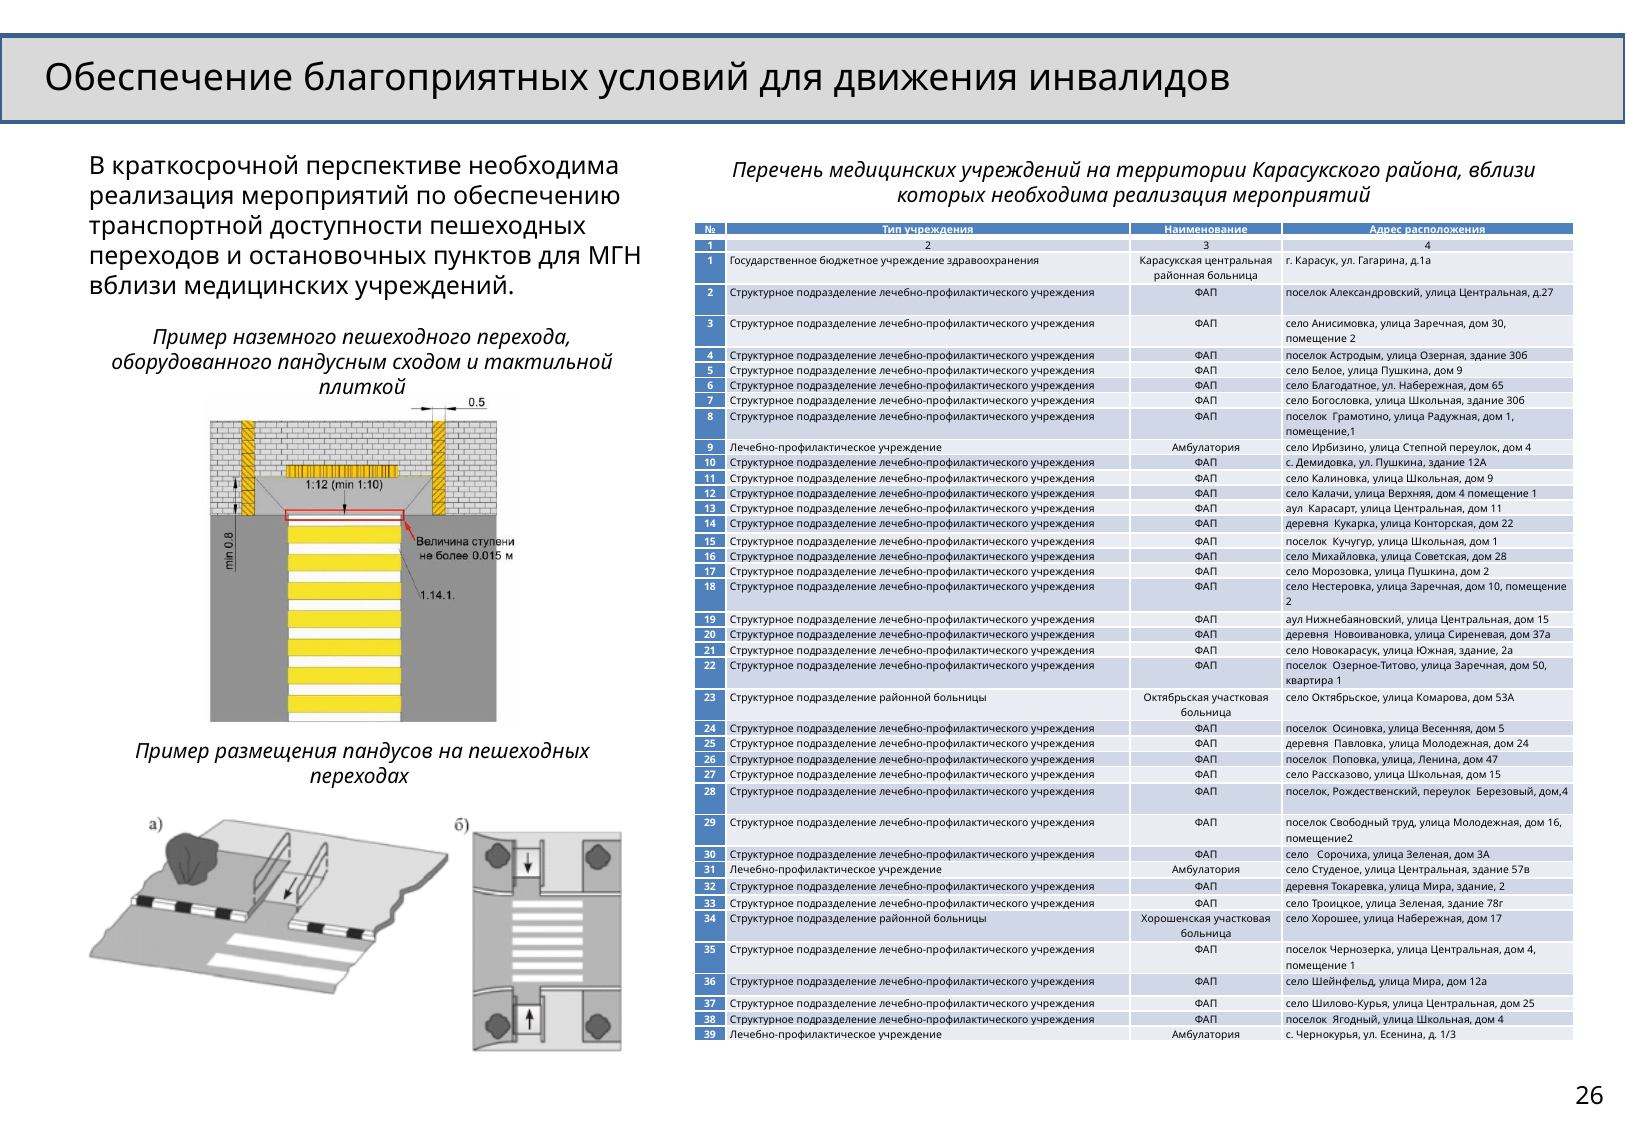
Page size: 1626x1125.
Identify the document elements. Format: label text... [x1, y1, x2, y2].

table_cell Структурное подразделение лечебно-профилактического учреждения [727, 471, 1129, 484]
table_cell 36 [695, 974, 725, 995]
table_cell Структурное подразделение лечебно-профилактического учреждения [727, 721, 1129, 735]
table_cell поселок Озерное-Титово, улица Заречная, дом 50, квартира 1 [1283, 658, 1573, 688]
table_cell село Калиновка, улица Школьная, дом 9 [1283, 471, 1573, 484]
table_cell поселок Грамотино, улица Радужная, дом 1, помещение,1 [1283, 409, 1573, 439]
table_cell ФАП [1131, 815, 1281, 845]
table_header № [695, 223, 725, 234]
table_cell село Рассказово, улица Школьная, дом 15 [1283, 767, 1573, 782]
table_cell Структурное подразделение лечебно-профилактического учреждения [727, 628, 1129, 641]
table_cell село Калачи, улица Верхняя, дом 4 помещение 1 [1283, 486, 1573, 499]
table_cell Структурное подразделение лечебно-профилактического учреждения [727, 378, 1129, 392]
table_cell Структурное подразделение лечебно-профилактического учреждения [727, 613, 1129, 626]
table_cell поселок, Рождественский, переулок Березовый, дом,4 [1283, 784, 1573, 814]
table_cell ФАП [1131, 896, 1281, 909]
table_cell ФАП [1131, 658, 1281, 688]
table_cell 38 [695, 1012, 725, 1025]
table_cell Структурное подразделение лечебно-профилактического учреждения [727, 752, 1129, 766]
table_cell ФАП [1131, 943, 1281, 973]
table_cell Структурное подразделение районной больницы [727, 690, 1129, 720]
picture [73, 794, 651, 1066]
table_cell село Шилово-Курья, улица Центральная, дом 25 [1283, 997, 1573, 1010]
table_cell ФАП [1131, 409, 1281, 439]
table_cell 34 [695, 911, 725, 941]
table_cell Структурное подразделение лечебно-профилактического учреждения [727, 643, 1129, 656]
table_cell 23 [695, 690, 725, 720]
table_cell село Сорочиха, улица Зеленая, дом 3А [1283, 847, 1573, 861]
table_cell поселок Свободный труд, улица Молодежная, дом 16, помещение2 [1283, 815, 1573, 845]
table_cell село Белое, улица Пушкина, дом 9 [1283, 371, 1573, 377]
table_cell аул Нижнебаяновский, улица Центральная, дом 15 [1283, 613, 1573, 626]
table_cell Структурное подразделение лечебно-профилактического учреждения [727, 486, 1129, 499]
table_cell поселок Чернозерка, улица Центральная, дом 4, помещение 1 [1283, 943, 1573, 973]
table_cell 3 [1131, 240, 1281, 251]
text_box [29, 295, 1625, 371]
table_cell ФАП [1131, 579, 1281, 611]
picture [202, 396, 520, 724]
table_cell Государственное бюджетное учреждение здравоохранения [727, 253, 1129, 283]
table_cell 1 [695, 253, 725, 283]
table_cell 7 [695, 393, 725, 407]
table_cell ФАП [1131, 455, 1281, 469]
table_cell Структурное подразделение лечебно-профилактического учреждения [727, 579, 1129, 611]
table_cell село Нестеровка, улица Заречная, дом 10, помещение 2 [1283, 579, 1573, 611]
table_cell ФАП [1131, 628, 1281, 641]
table_cell Амбулатория [1131, 862, 1281, 877]
table_cell поселок Александровский, улица Центральная, д.27 [1283, 285, 1573, 295]
table_cell 32 [695, 879, 725, 894]
table_cell 6 [695, 378, 725, 392]
table_cell поселок Осиновка, улица Весенняя, дом 5 [1283, 721, 1573, 735]
table_cell 24 [695, 721, 725, 735]
table_cell 21 [695, 643, 725, 656]
table_cell 31 [695, 862, 725, 877]
table_cell 19 [695, 613, 725, 626]
table_cell ФАП [1131, 613, 1281, 626]
table_cell 25 [695, 737, 725, 751]
table_cell Структурное подразделение лечебно-профилактического учреждения [727, 371, 1129, 377]
table_cell Структурное подразделение лечебно-профилактического учреждения [727, 534, 1129, 547]
table_cell 33 [695, 896, 725, 909]
table_cell 16 [695, 549, 725, 562]
table_cell село Морозовка, улица Пушкина, дом 2 [1283, 564, 1573, 577]
table_cell 2 [695, 285, 725, 295]
table_cell село Богословка, улица Школьная, здание 30б [1283, 393, 1573, 407]
slide_number 26 [1240, 1042, 1620, 1121]
table_cell ФАП [1131, 767, 1281, 782]
table_cell село Михайловка, улица Советская, дом 28 [1283, 549, 1573, 562]
table_cell ФАП [1131, 378, 1281, 392]
table_cell село Хорошее, улица Набережная, дом 17 [1283, 911, 1573, 941]
table_cell ФАП [1131, 1012, 1281, 1025]
text_box Пример размещения пандусов на пешеходных переходах [74, 729, 651, 794]
table_cell Структурное подразделение лечебно-профилактического учреждения [727, 943, 1129, 973]
table_cell Структурное подразделение лечебно-профилактического учреждения [727, 767, 1129, 782]
table_cell село Студеное, улица Центральная, здание 57в [1283, 862, 1573, 877]
table_cell ФАП [1131, 784, 1281, 814]
table_cell ФАП [1131, 737, 1281, 751]
table_cell г. Карасук, ул. Гагарина, д.1а [1283, 253, 1573, 283]
table_cell Структурное подразделение лечебно-профилактического учреждения [727, 285, 1129, 295]
table_cell 4 [1283, 240, 1573, 251]
table_cell поселок Поповка, улица, Ленина, дом 47 [1283, 752, 1573, 766]
table_cell ФАП [1131, 721, 1281, 735]
table_cell Структурное подразделение лечебно-профилактического учреждения [727, 1012, 1129, 1025]
table_cell 11 [695, 471, 725, 484]
table_header Наименование [1131, 223, 1281, 234]
table_cell 5 [695, 371, 725, 377]
table_cell Структурное подразделение лечебно-профилактического учреждения [727, 847, 1129, 861]
text_box В краткосрочной перспективе необходима реализация мероприятий по обеспечению транспортной доступности пешеходных переходов и остановочных пунктов для МГН вблизи медицинских учреждений. [74, 142, 695, 295]
table_cell 14 [695, 516, 725, 532]
table_cell 22 [695, 658, 725, 688]
table_cell село Октябрьское, улица Комарова, дом 53А [1283, 690, 1573, 720]
table_cell 9 [695, 440, 725, 454]
text_box Обеспечение благоприятных условий для движения инвалидов [29, 75, 1574, 106]
table_cell 35 [695, 943, 725, 973]
table_cell ФАП [1131, 549, 1281, 562]
table_cell ФАП [1131, 516, 1281, 532]
table_cell 27 [695, 767, 725, 782]
table_cell ФАП [1131, 564, 1281, 577]
table_cell село Ирбизино, улица Степной переулок, дом 4 [1283, 440, 1573, 454]
table_cell Структурное подразделение лечебно-профилактического учреждения [727, 997, 1129, 1010]
table_cell Структурное подразделение лечебно-профилактического учреждения [727, 658, 1129, 688]
table_cell ФАП [1131, 285, 1281, 295]
table_cell 1 [695, 240, 725, 251]
table_cell 20 [695, 628, 725, 641]
table_cell 29 [695, 815, 725, 845]
table_cell 12 [695, 486, 725, 499]
table_cell ФАП [1131, 501, 1281, 514]
table_cell 37 [695, 997, 725, 1010]
table_header Тип учреждения [727, 223, 1129, 234]
table_cell с. Демидовка, ул. Пушкина, здание 12А [1283, 455, 1573, 469]
table_cell Лечебно-профилактическое учреждение [727, 1027, 1129, 1040]
table_cell 8 [695, 409, 725, 439]
table_cell Структурное подразделение лечебно-профилактического учреждения [727, 549, 1129, 562]
table_cell поселок Кучугур, улица Школьная, дом 1 [1283, 534, 1573, 547]
table_cell Амбулатория [1131, 440, 1281, 454]
table_cell 26 [695, 752, 725, 766]
table_cell ФАП [1131, 997, 1281, 1010]
table_cell Структурное подразделение лечебно-профилактического учреждения [727, 564, 1129, 577]
table_cell 13 [695, 501, 725, 514]
table_cell село Шейнфельд, улица Мира, дом 12а [1283, 974, 1573, 995]
table_cell Структурное подразделение лечебно-профилактического учреждения [727, 393, 1129, 407]
table_cell деревня Павловка, улица Молодежная, дом 24 [1283, 737, 1573, 751]
text_box Перечень медицинских учреждений на территории Карасукского района, вблизи которых необходима реализация мероприятий [694, 148, 1574, 214]
table_cell 39 [695, 1027, 725, 1040]
table_cell село Новокарасук, улица Южная, здание, 2а [1283, 643, 1573, 656]
table_cell ФАП [1131, 471, 1281, 484]
table_cell Структурное подразделение лечебно-профилактического учреждения [727, 974, 1129, 995]
table_cell с. Чернокурья, ул. Есенина, д. 1/3 [1283, 1027, 1573, 1040]
table_cell деревня Новоивановка, улица Сиреневая, дом 37а [1283, 628, 1573, 641]
table_cell 10 [695, 455, 725, 469]
table_cell ФАП [1131, 643, 1281, 656]
table_cell Структурное подразделение лечебно-профилактического учреждения [727, 896, 1129, 909]
table_cell Структурное подразделение лечебно-профилактического учреждения [727, 784, 1129, 814]
table_cell ФАП [1131, 879, 1281, 894]
table_cell деревня Кукарка, улица Конторская, дом 22 [1283, 516, 1573, 532]
table_cell аул Карасарт, улица Центральная, дом 11 [1283, 501, 1573, 514]
table_cell поселок Ягодный, улица Школьная, дом 4 [1283, 1012, 1573, 1025]
text_box [0, 0, 1625, 75]
table_cell ФАП [1131, 486, 1281, 499]
text_box [0, 75, 1625, 124]
table_cell Октябрьская участковая больница [1131, 690, 1281, 720]
table_cell ФАП [1131, 393, 1281, 407]
table_cell Лечебно-профилактическое учреждение [727, 862, 1129, 877]
table_cell 28 [695, 784, 725, 814]
table_cell Структурное подразделение лечебно-профилактического учреждения [727, 737, 1129, 751]
table_cell село Благодатное, ул. Набережная, дом 65 [1283, 378, 1573, 392]
table_cell Структурное подразделение районной больницы [727, 911, 1129, 941]
table_cell 2 [727, 240, 1129, 251]
table_cell Структурное подразделение лечебно-профилактического учреждения [727, 516, 1129, 532]
text_box Пример наземного пешеходного перехода, оборудованного пандусным сходом и тактильной плиткой [74, 316, 651, 406]
table_cell Амбулатория [1131, 1027, 1281, 1040]
table_cell Структурное подразделение лечебно-профилактического учреждения [727, 879, 1129, 894]
table_cell 15 [695, 534, 725, 547]
table_cell деревня Токаревка, улица Мира, здание, 2 [1283, 879, 1573, 894]
table_cell село Троицкое, улица Зеленая, здание 78г [1283, 896, 1573, 909]
table_cell ФАП [1131, 752, 1281, 766]
table_cell Структурное подразделение лечебно-профилактического учреждения [727, 455, 1129, 469]
table_cell Карасукская центральная районная больница [1131, 253, 1281, 283]
table_header Адрес расположения [1283, 223, 1573, 234]
table_cell 30 [695, 847, 725, 861]
table_cell 17 [695, 564, 725, 577]
table_cell 18 [695, 579, 725, 611]
table_cell ФАП [1131, 974, 1281, 995]
table_cell Хорошенская участковая больница [1131, 911, 1281, 941]
table_cell Структурное подразделение лечебно-профилактического учреждения [727, 501, 1129, 514]
table_cell ФАП [1131, 371, 1281, 377]
table_cell Лечебно-профилактическое учреждение [727, 440, 1129, 454]
table_cell Структурное подразделение лечебно-профилактического учреждения [727, 409, 1129, 439]
table_cell ФАП [1131, 534, 1281, 547]
table_cell Структурное подразделение лечебно-профилактического учреждения [727, 815, 1129, 845]
table_cell ФАП [1131, 847, 1281, 861]
